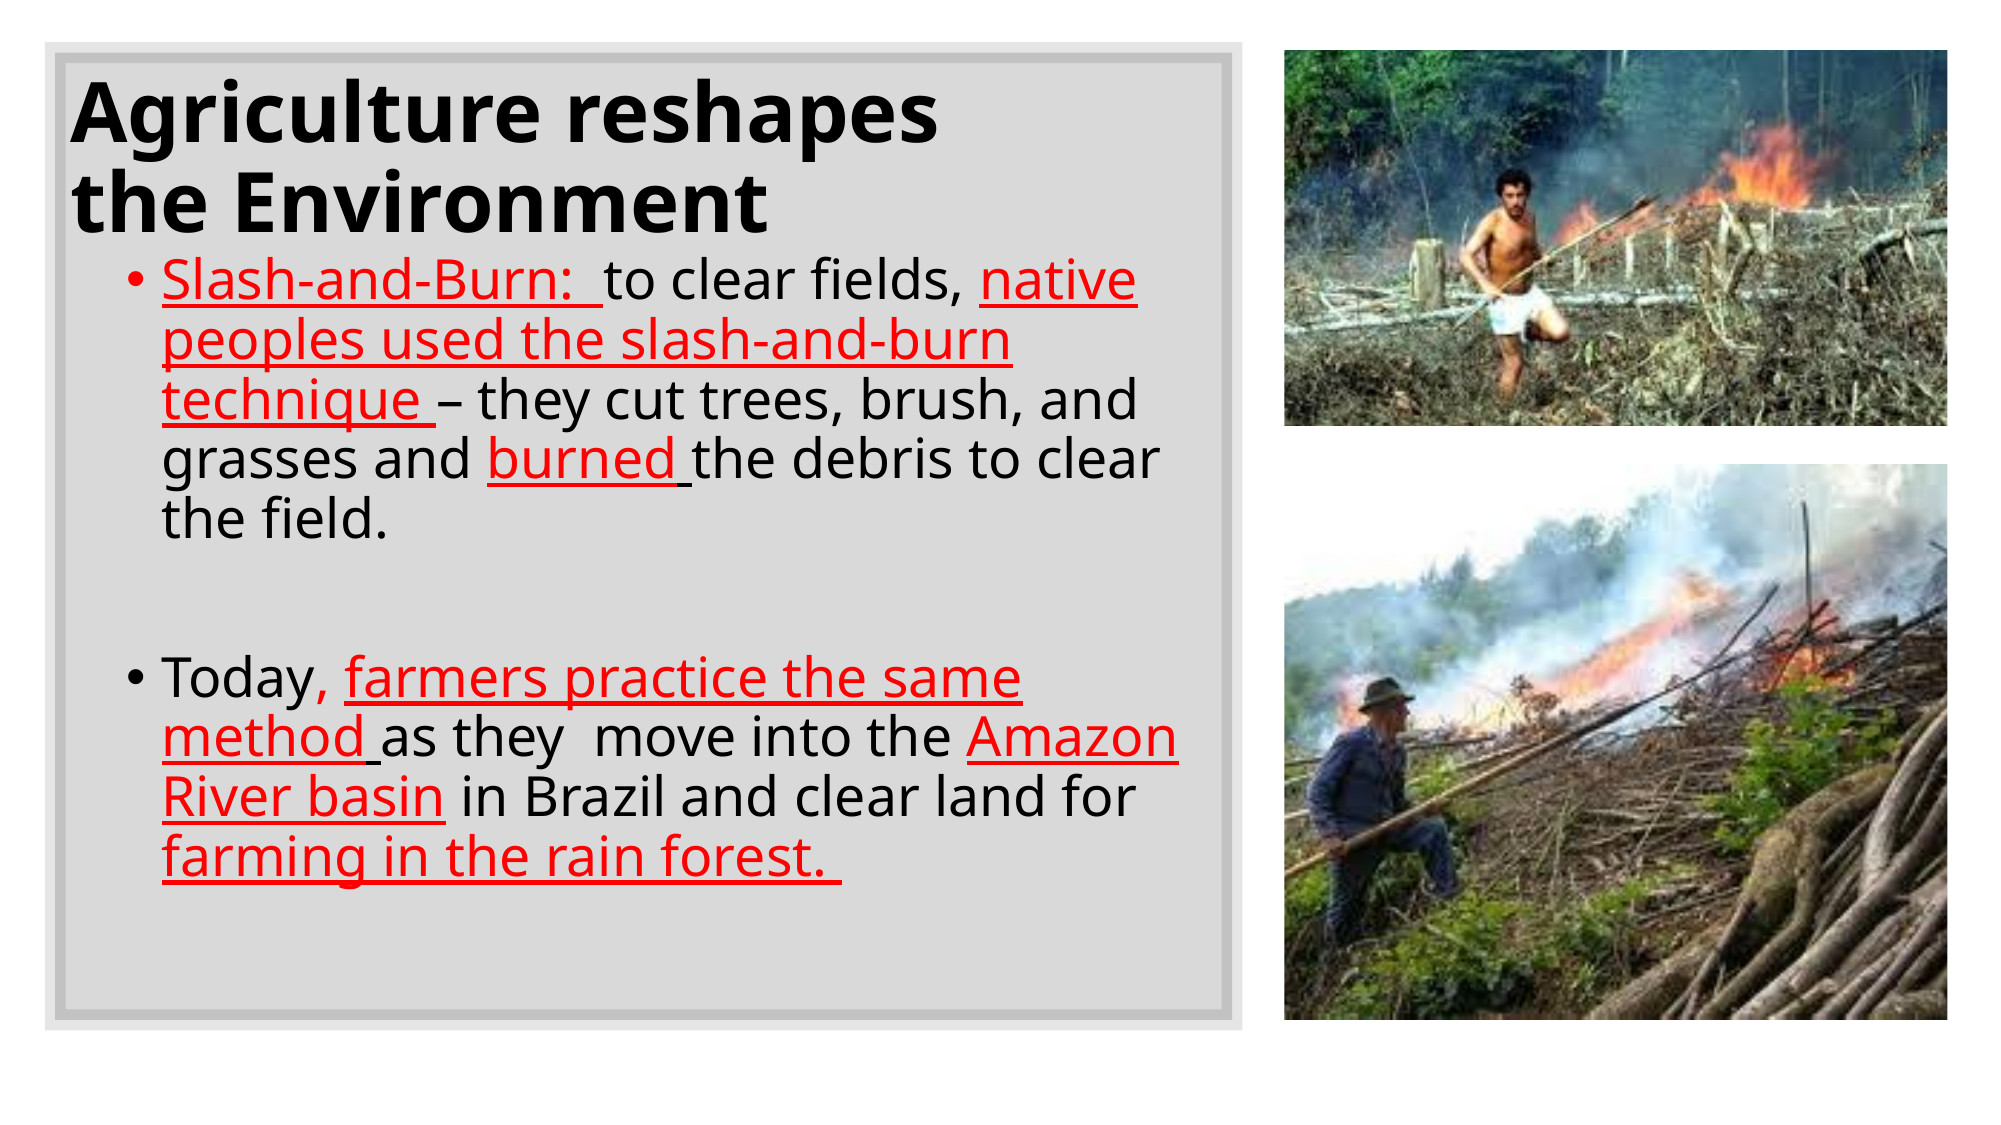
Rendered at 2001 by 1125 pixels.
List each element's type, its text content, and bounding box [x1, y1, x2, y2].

text_box [54, 52, 1233, 1021]
picture [1284, 50, 1948, 426]
title Agriculture reshapes the Environment [55, 50, 1074, 271]
picture [1284, 463, 1948, 1020]
list Slash-and-Burn: to clear fields, native peoples used the slash-and-burn technique – they cut trees, brush, and grasses and burned the debris to clear the field. Today, farmers practice the same method as they move into the Amazon River basin in Brazil and clear land for farming in the rain forest. [111, 244, 1233, 897]
